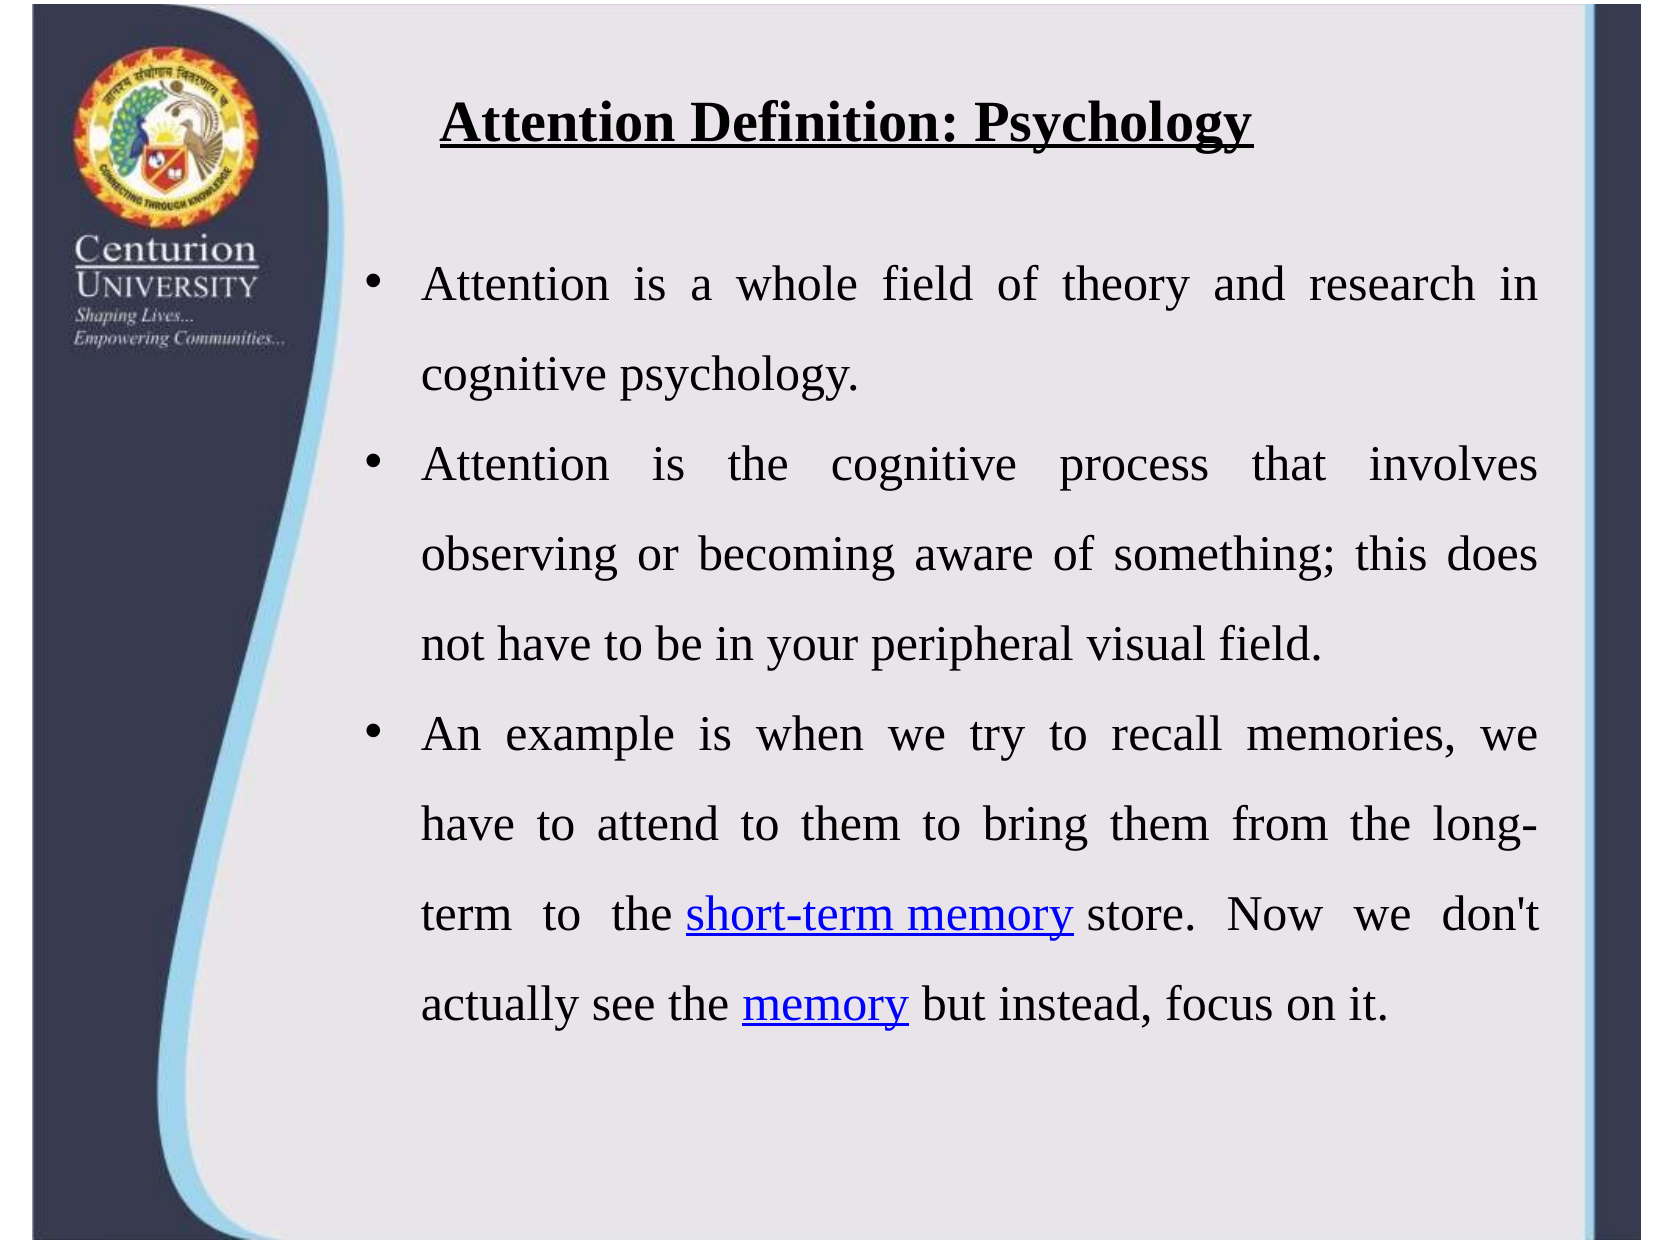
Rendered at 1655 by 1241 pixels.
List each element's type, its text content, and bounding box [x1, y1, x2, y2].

picture [32, 4, 1641, 1240]
list Attention is a whole field of theory and research in cognitive psychology. Attention is the cognitive process that involves observing or becoming aware of something; this does not have to be in your peripheral visual field. An example is when we try to recall memories, we have to attend to them to bring them from the long-term to the short-term memory store. Now we don't actually see the memory but instead, focus on it. [364, 220, 1540, 1028]
title Attention Definition: Psychology [439, 82, 1326, 154]
